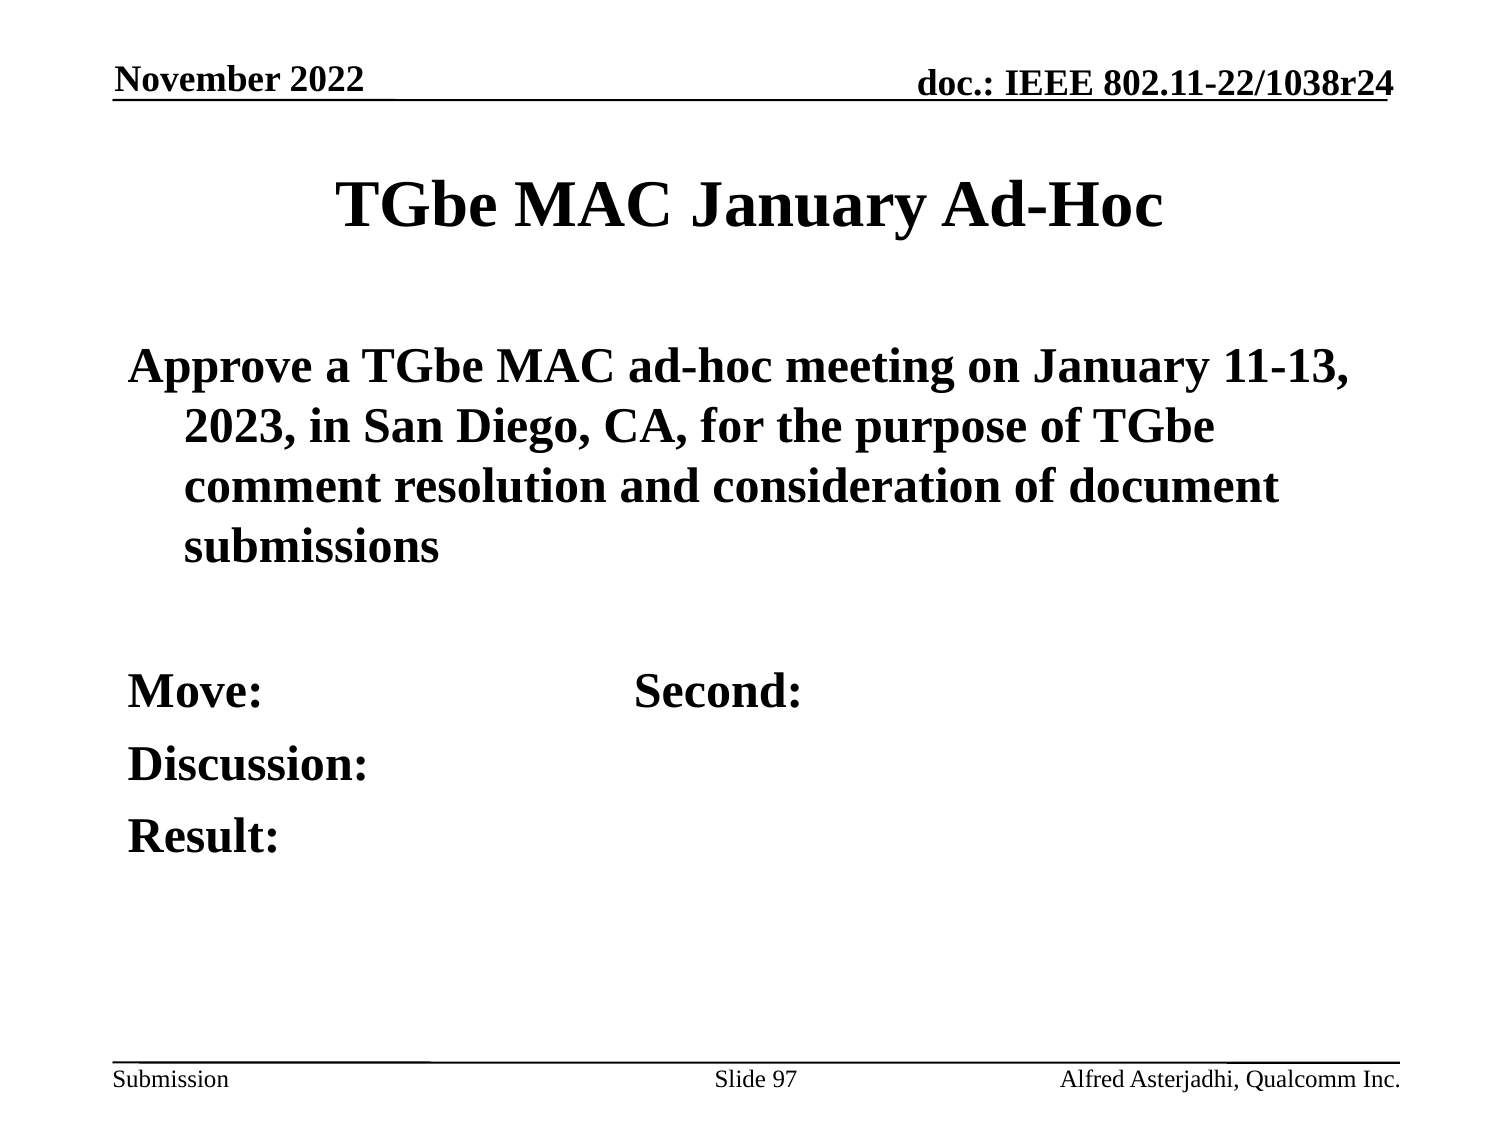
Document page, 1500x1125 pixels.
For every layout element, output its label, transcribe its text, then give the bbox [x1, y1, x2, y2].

list Approve a TGbe MAC ad-hoc meeting on January 11-13, 2023, in San Diego, CA, for the purpose of TGbe comment resolution and consideration of document submissions Move: Second: Discussion: Result: [112, 324, 1388, 1000]
footer Alfred Asterjadhi, Qualcomm Inc. [878, 1061, 1402, 1093]
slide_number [114, 54, 423, 100]
slide_number Slide 97 [712, 1061, 800, 1123]
title TGbe MAC January Ad-Hoc [112, 112, 1388, 288]
